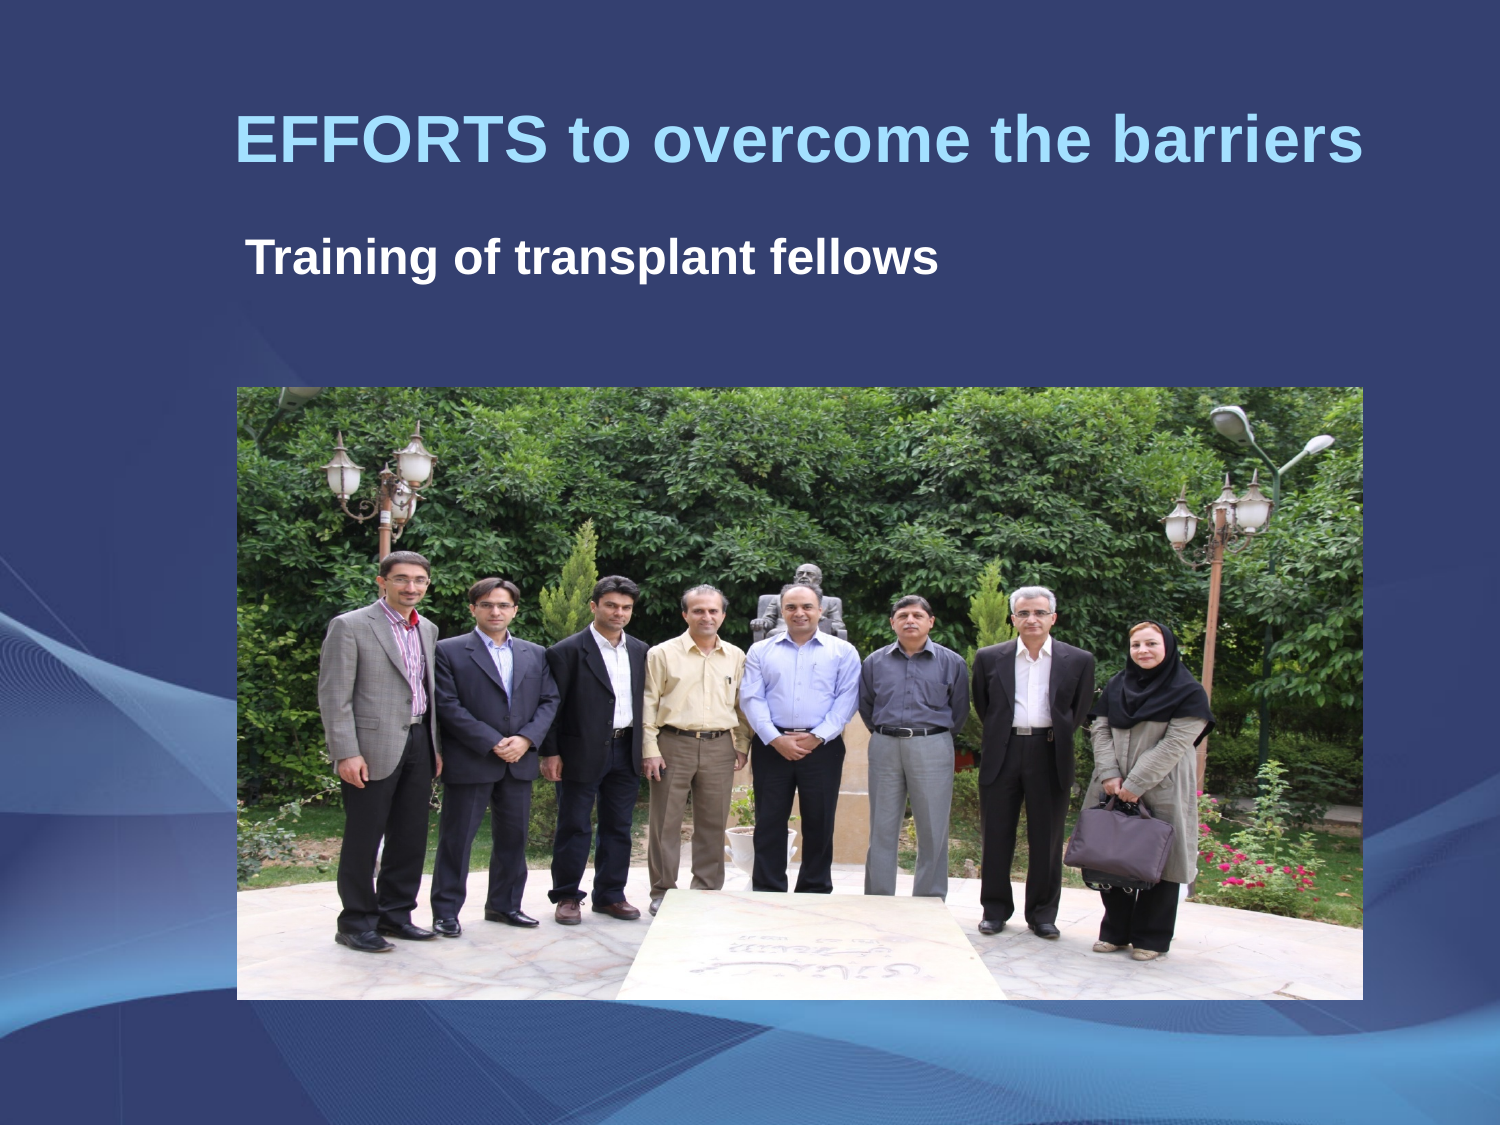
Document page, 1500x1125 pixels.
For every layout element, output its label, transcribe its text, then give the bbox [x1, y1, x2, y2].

list Training of transplant fellows [212, 199, 1201, 301]
picture [0, 0, 1500, 1125]
title EFFORTS to overcome the barriers [162, 83, 1438, 188]
